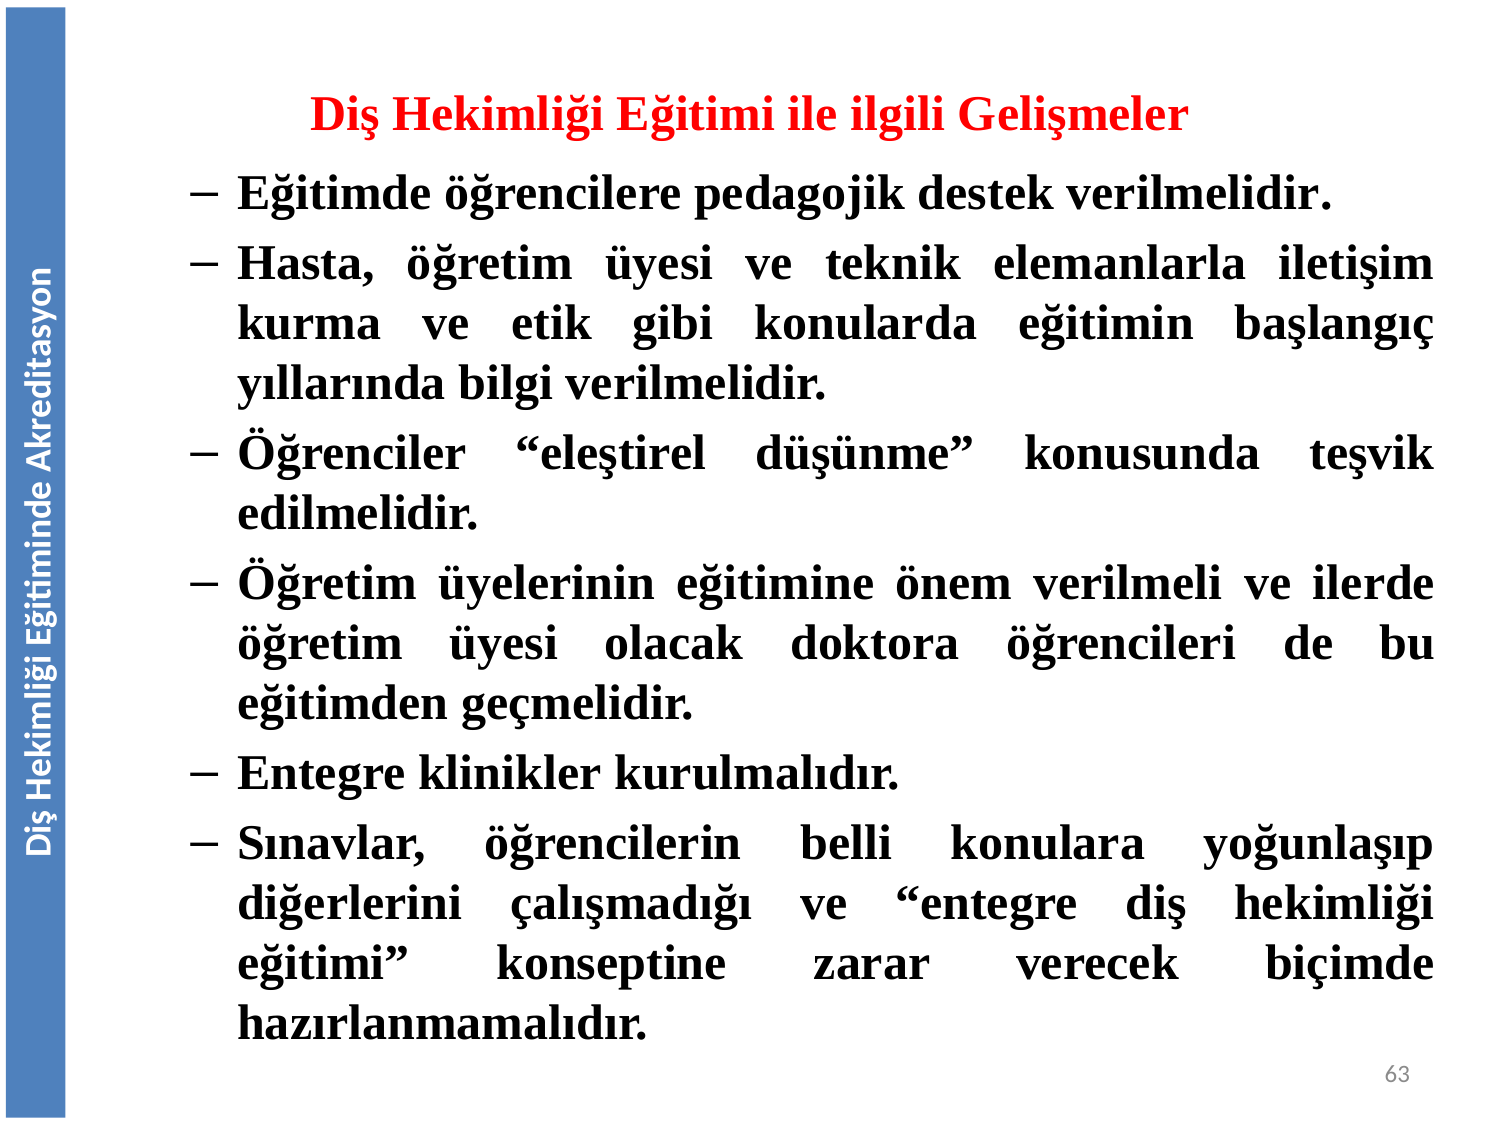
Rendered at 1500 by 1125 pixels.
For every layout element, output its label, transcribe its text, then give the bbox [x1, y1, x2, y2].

slide_number 63 [1074, 1042, 1425, 1103]
title Diş Hekimliği Eğitimi ile ilgili Gelişmeler [75, 45, 1425, 176]
list Eğitimde öğrencilere pedagojik destek verilmelidir. Hasta, öğretim üyesi ve teknik elemanlarla iletişim kurma ve etik gibi konularda eğitimin başlangıç yıllarında bilgi verilmelidir. Öğrenciler “eleştirel düşünme” konusunda teşvik edilmelidir. Öğretim üyelerinin eğitimine önem verilmeli ve ilerde öğretim üyesi olacak doktora öğrencileri de bu eğitimden geçmelidir. Entegre klinikler kurulmalıdır. Sınavlar, öğrencilerin belli konulara yoğunlaşıp diğerlerini çalışmadığı ve “entegre diş hekimliği eğitimi” konseptine zarar verecek biçimde hazırlanmamalıdır. [100, 152, 1451, 1090]
text_box Diş Hekimliği Eğitiminde Akreditasyon [5, 7, 66, 1118]
